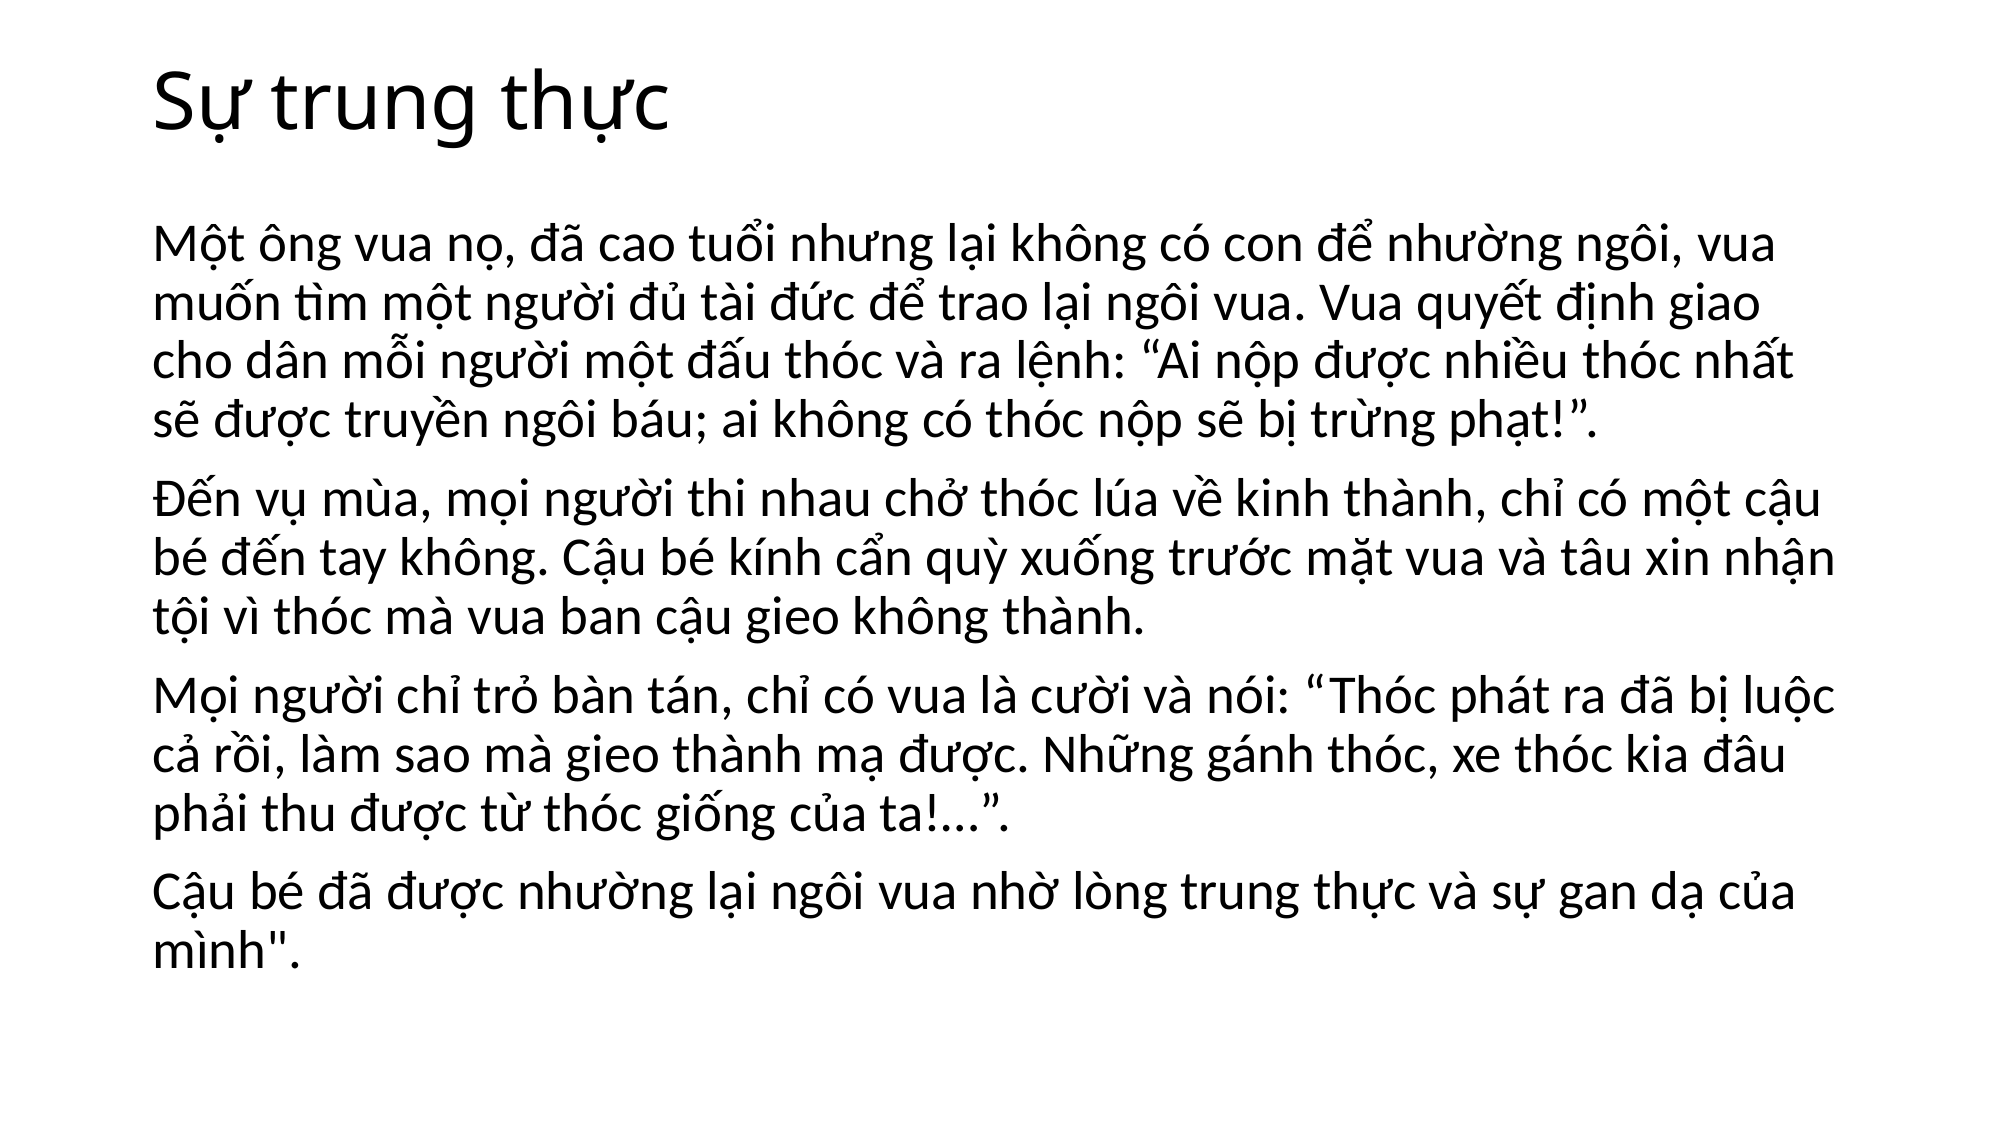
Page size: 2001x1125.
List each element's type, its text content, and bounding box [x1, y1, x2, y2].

title Sự trung thực [137, 53, 1863, 155]
list Một ông vua nọ, đã cao tuổi nhưng lại không có con để nhường ngôi, vua muốn tìm một người đủ tài đức để trao lại ngôi vua. Vua quyết định giao cho dân mỗi người một đấu thóc và ra lệnh: “Ai nộp được nhiều thóc nhất sẽ được truyền ngôi báu; ai không có thóc nộp sẽ bị trừng phạt!”. Đến vụ mùa, mọi người thi nhau chở thóc lúa về kinh thành, chỉ có một cậu bé đến tay không. Cậu bé kính cẩn quỳ xuống trước mặt vua và tâu xin nhận tội vì thóc mà vua ban cậu gieo không thành. Mọi người chỉ trỏ bàn tán, chỉ có vua là cười và nói: “Thóc phát ra đã bị luộc cả rồi, làm sao mà gieo thành mạ được. Những gánh thóc, xe thóc kia đâu phải thu được từ thóc giống của ta!…”. Cậu bé đã được nhường lại ngôi vua nhờ lòng trung thực và sự gan dạ của mình". [137, 206, 1863, 998]
